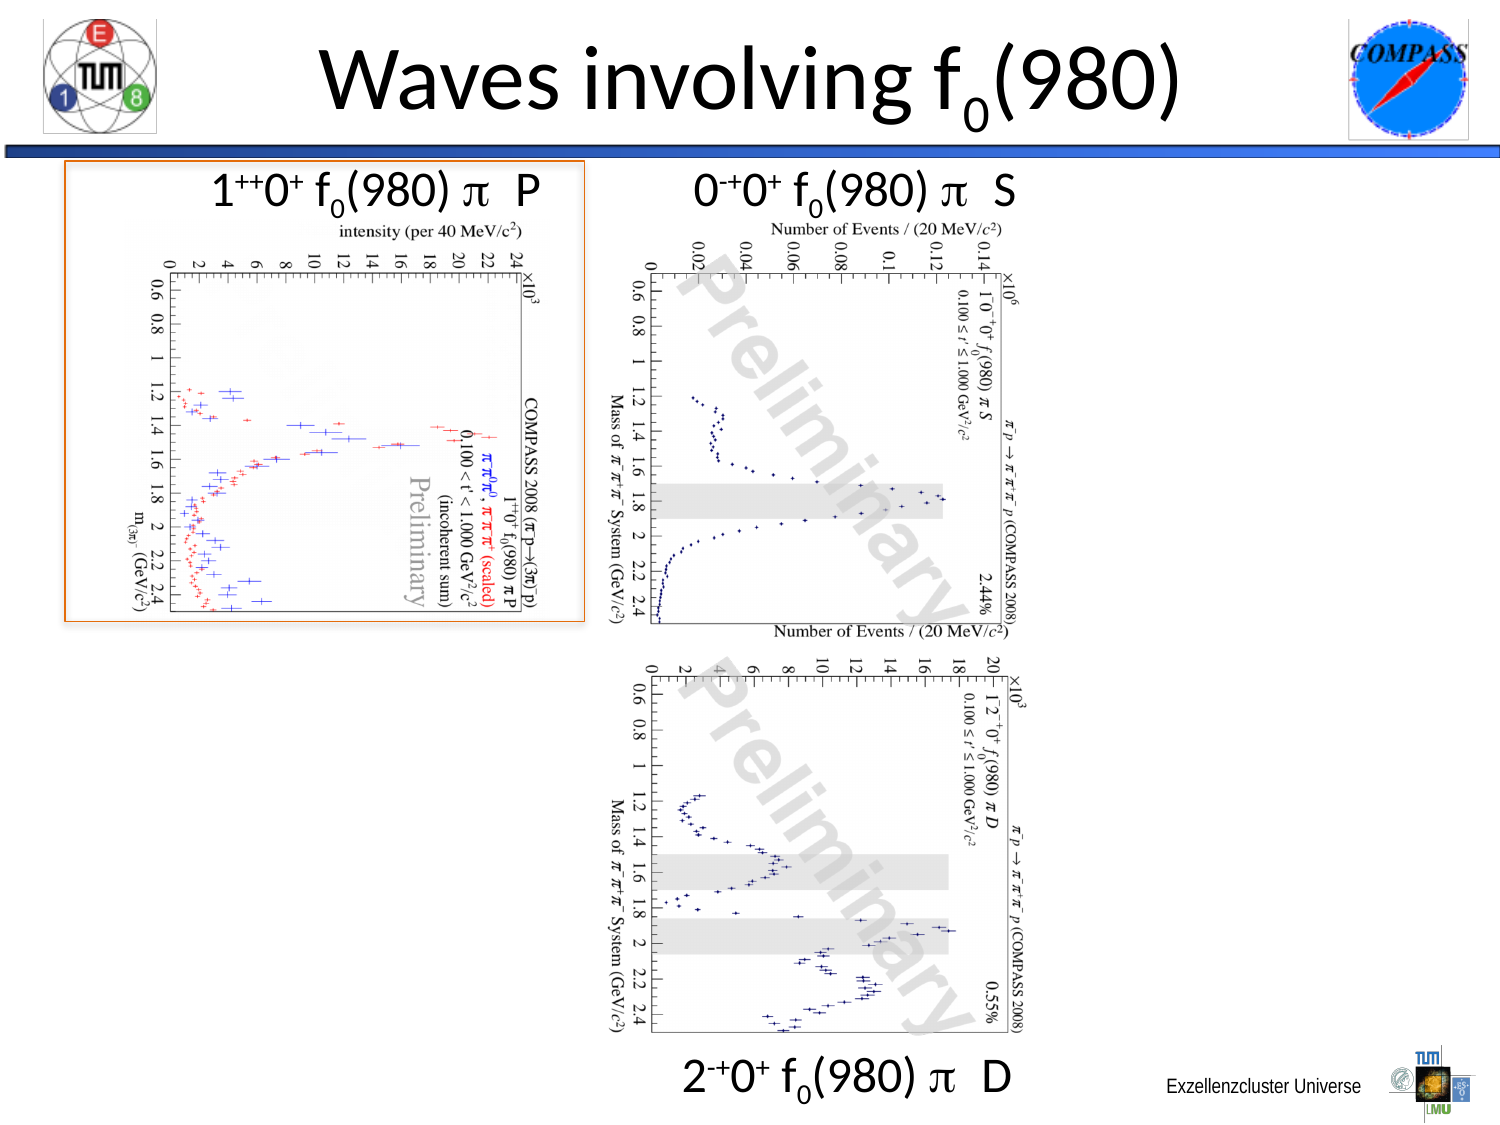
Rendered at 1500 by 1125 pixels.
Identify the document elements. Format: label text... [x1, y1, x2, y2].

text_box 1++0+ f0(980) p P [194, 148, 556, 159]
text_box 0-+0+ f0(980) p S [678, 148, 1032, 232]
title Waves involving f0(980) [76, 0, 1427, 161]
picture [1389, 1044, 1476, 1124]
picture [601, 214, 1024, 1049]
text_box [64, 160, 585, 622]
text_box 2-+0+ f0(980) p D [666, 1034, 1028, 1118]
picture [128, 212, 545, 641]
